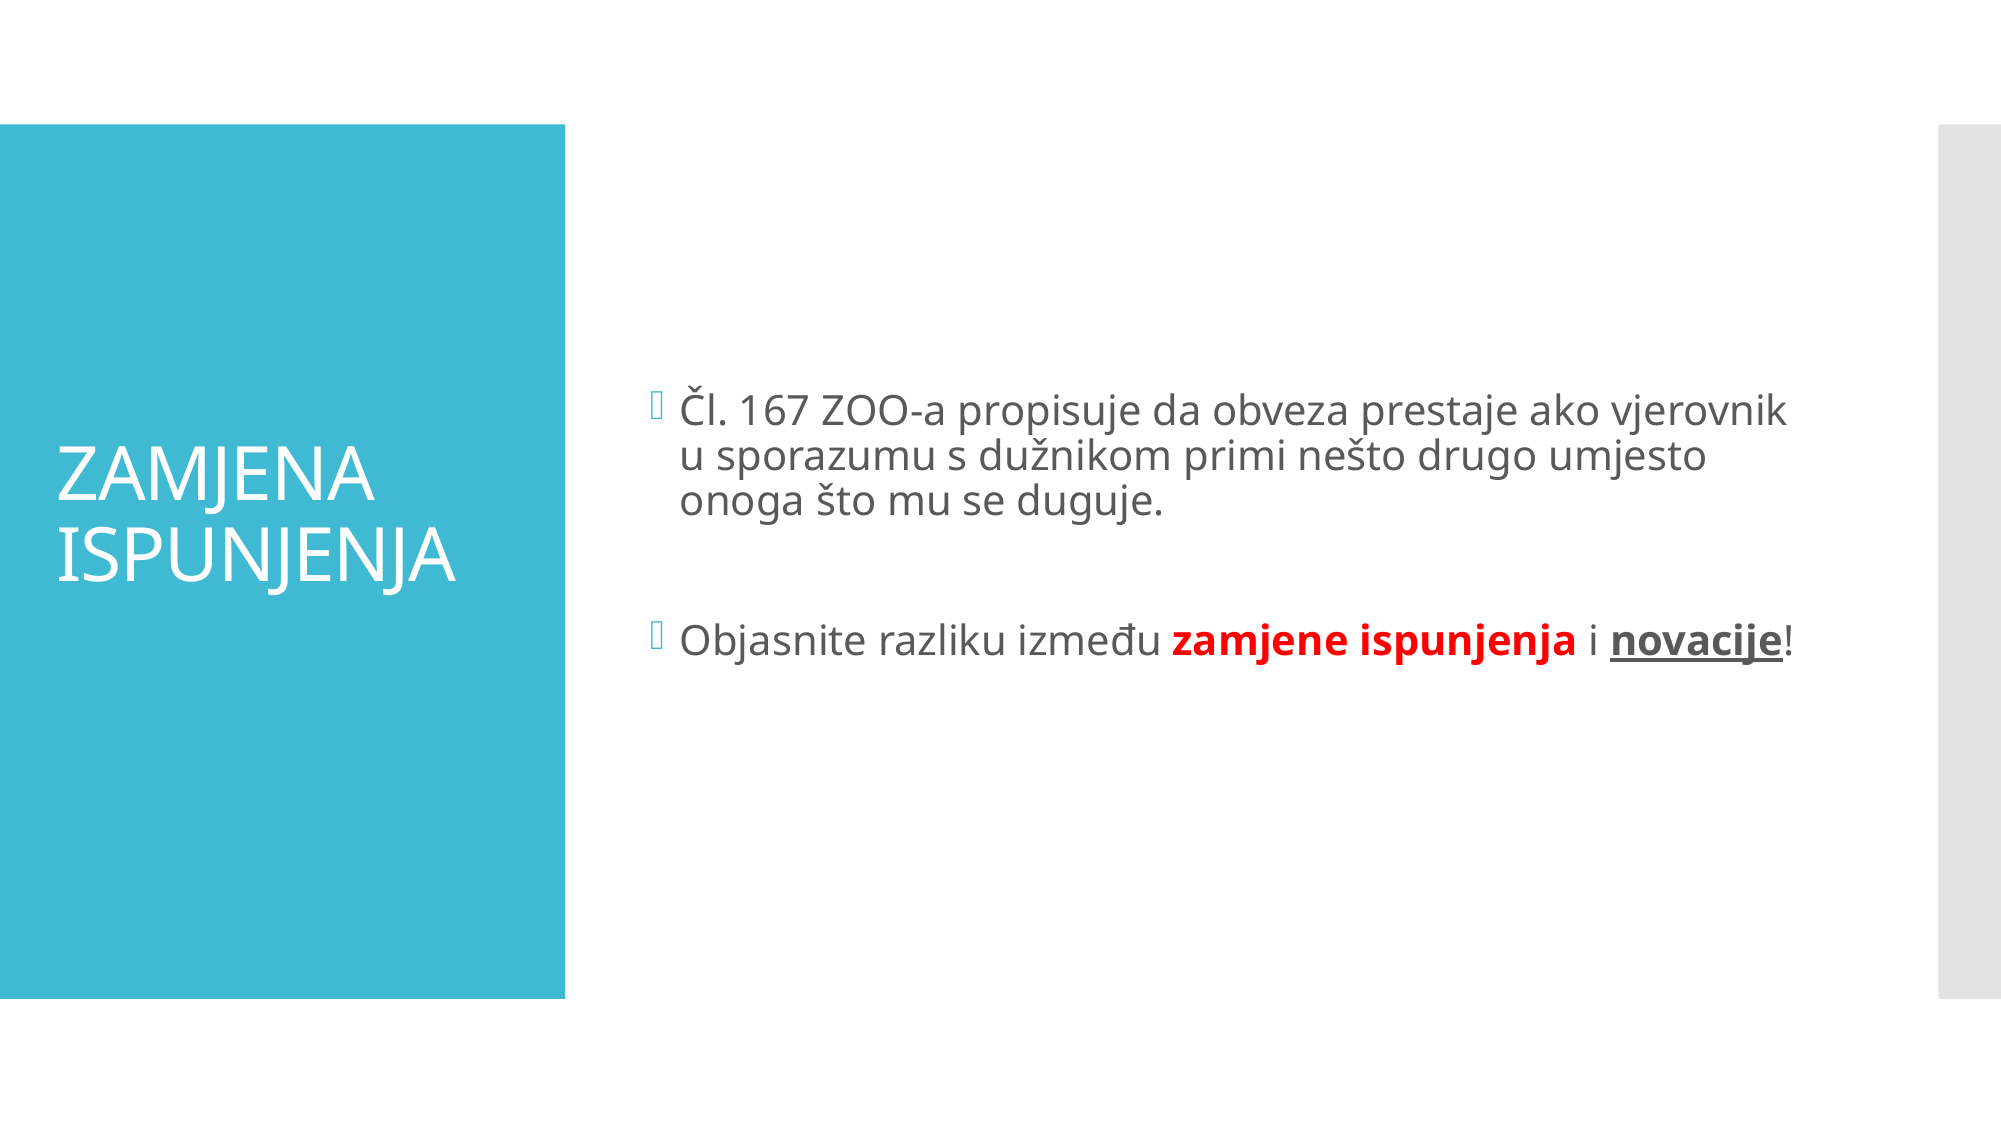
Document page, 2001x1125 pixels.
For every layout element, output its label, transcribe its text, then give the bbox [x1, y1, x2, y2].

title ZAMJENA ISPUNJENJA [41, 184, 525, 940]
list Čl. 167 ZOO-a propisuje da obveza prestaje ako vjerovnik u sporazumu s dužnikom primi nešto drugo umjesto onoga što mu se duguje. Objasnite razliku između zamjene ispunjenja i novacije! [634, 141, 1835, 982]
